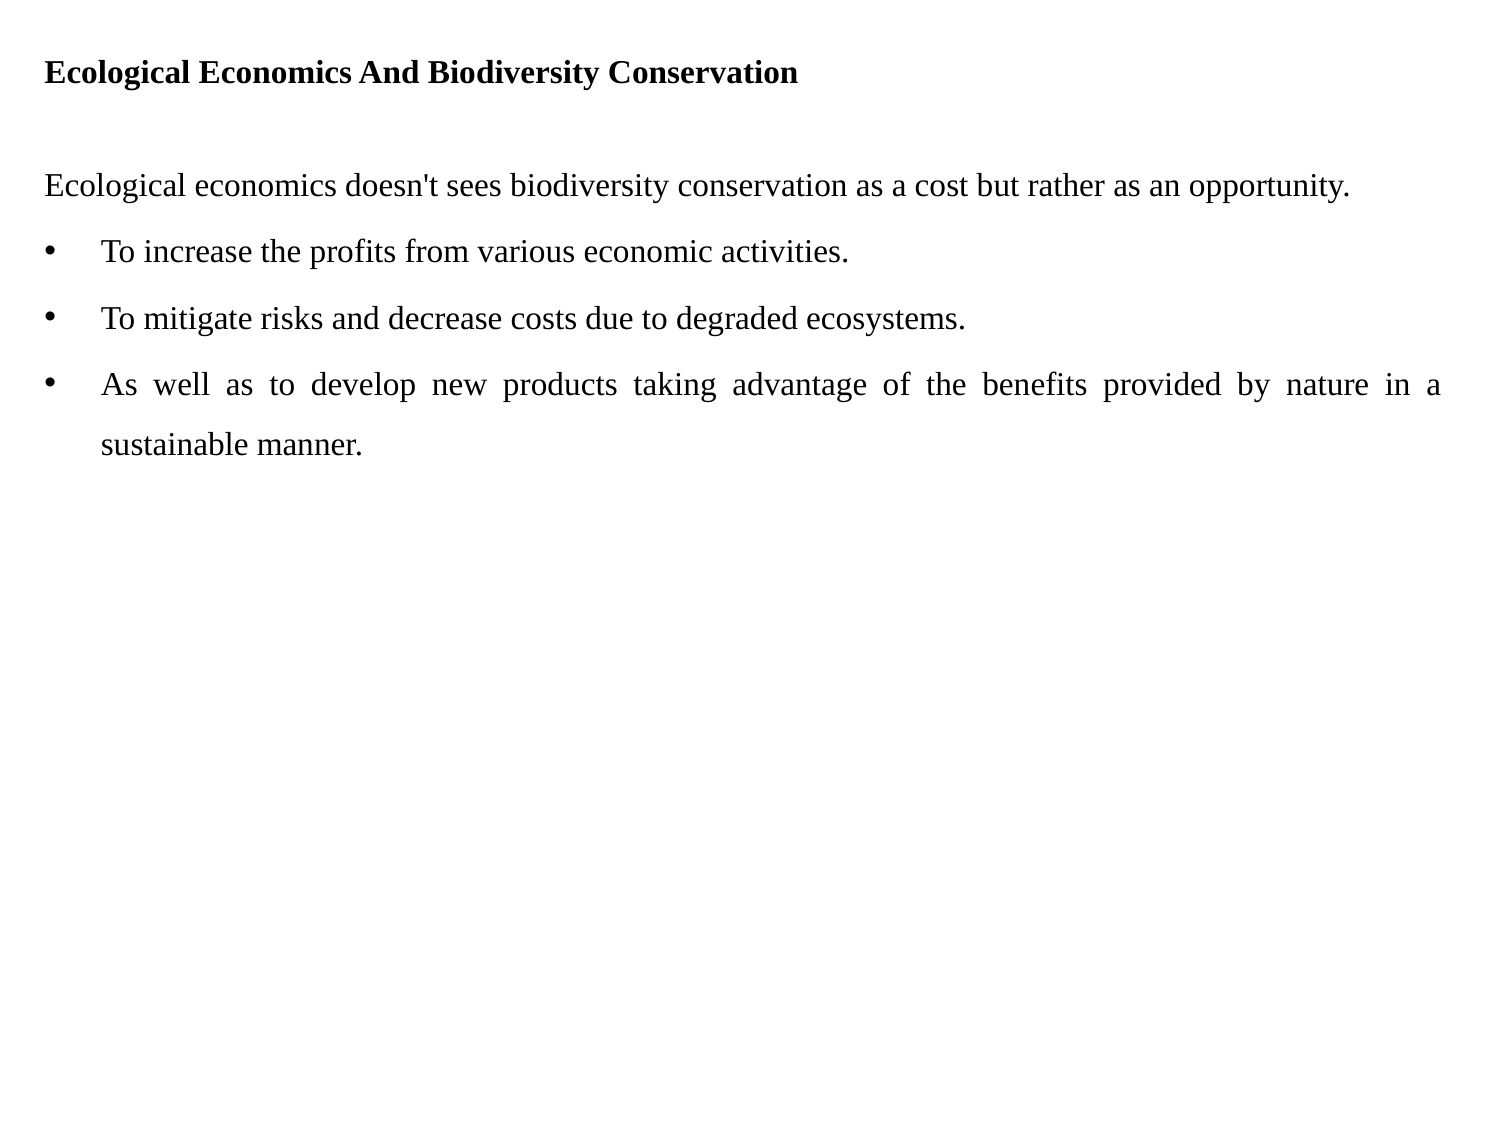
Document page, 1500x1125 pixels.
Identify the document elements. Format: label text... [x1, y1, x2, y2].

list Ecological Economics And Biodiversity Conservation Ecological economics doesn't sees biodiversity conservation as a cost but rather as an opportunity. To increase the profits from various economic activities. To mitigate risks and decrease costs due to degraded ecosystems. As well as to develop new products taking advantage of the benefits provided by nature in a sustainable manner. [29, 42, 1459, 1071]
